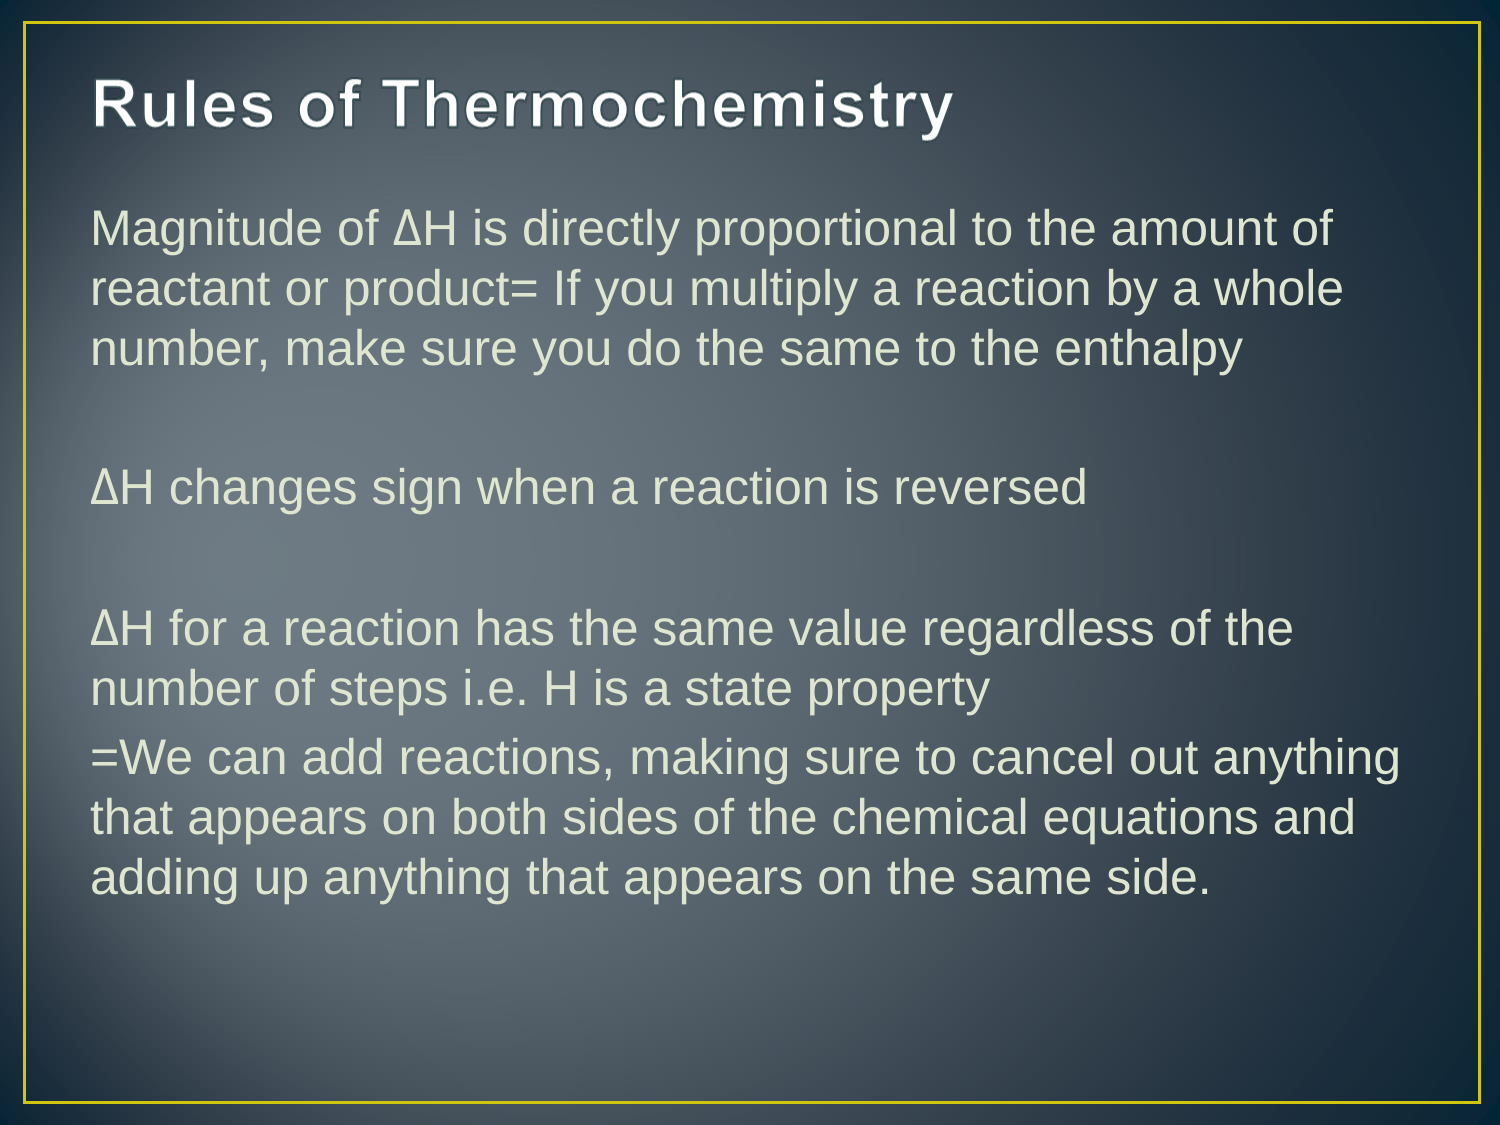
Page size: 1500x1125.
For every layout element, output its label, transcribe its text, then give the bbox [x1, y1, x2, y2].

picture [0, 0, 1500, 1125]
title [49, 41, 1426, 184]
list Magnitude of ΔH is directly proportional to the amount of reactant or product= If you multiply a reaction by a whole number, make sure you do the same to the enthalpy ΔH changes sign when a reaction is reversed ΔH for a reaction has the same value regardless of the number of steps i.e. H is a state property =We can add reactions, making sure to cancel out anything that appears on both sides of the chemical equations and adding up anything that appears on the same side. [75, 192, 1425, 930]
